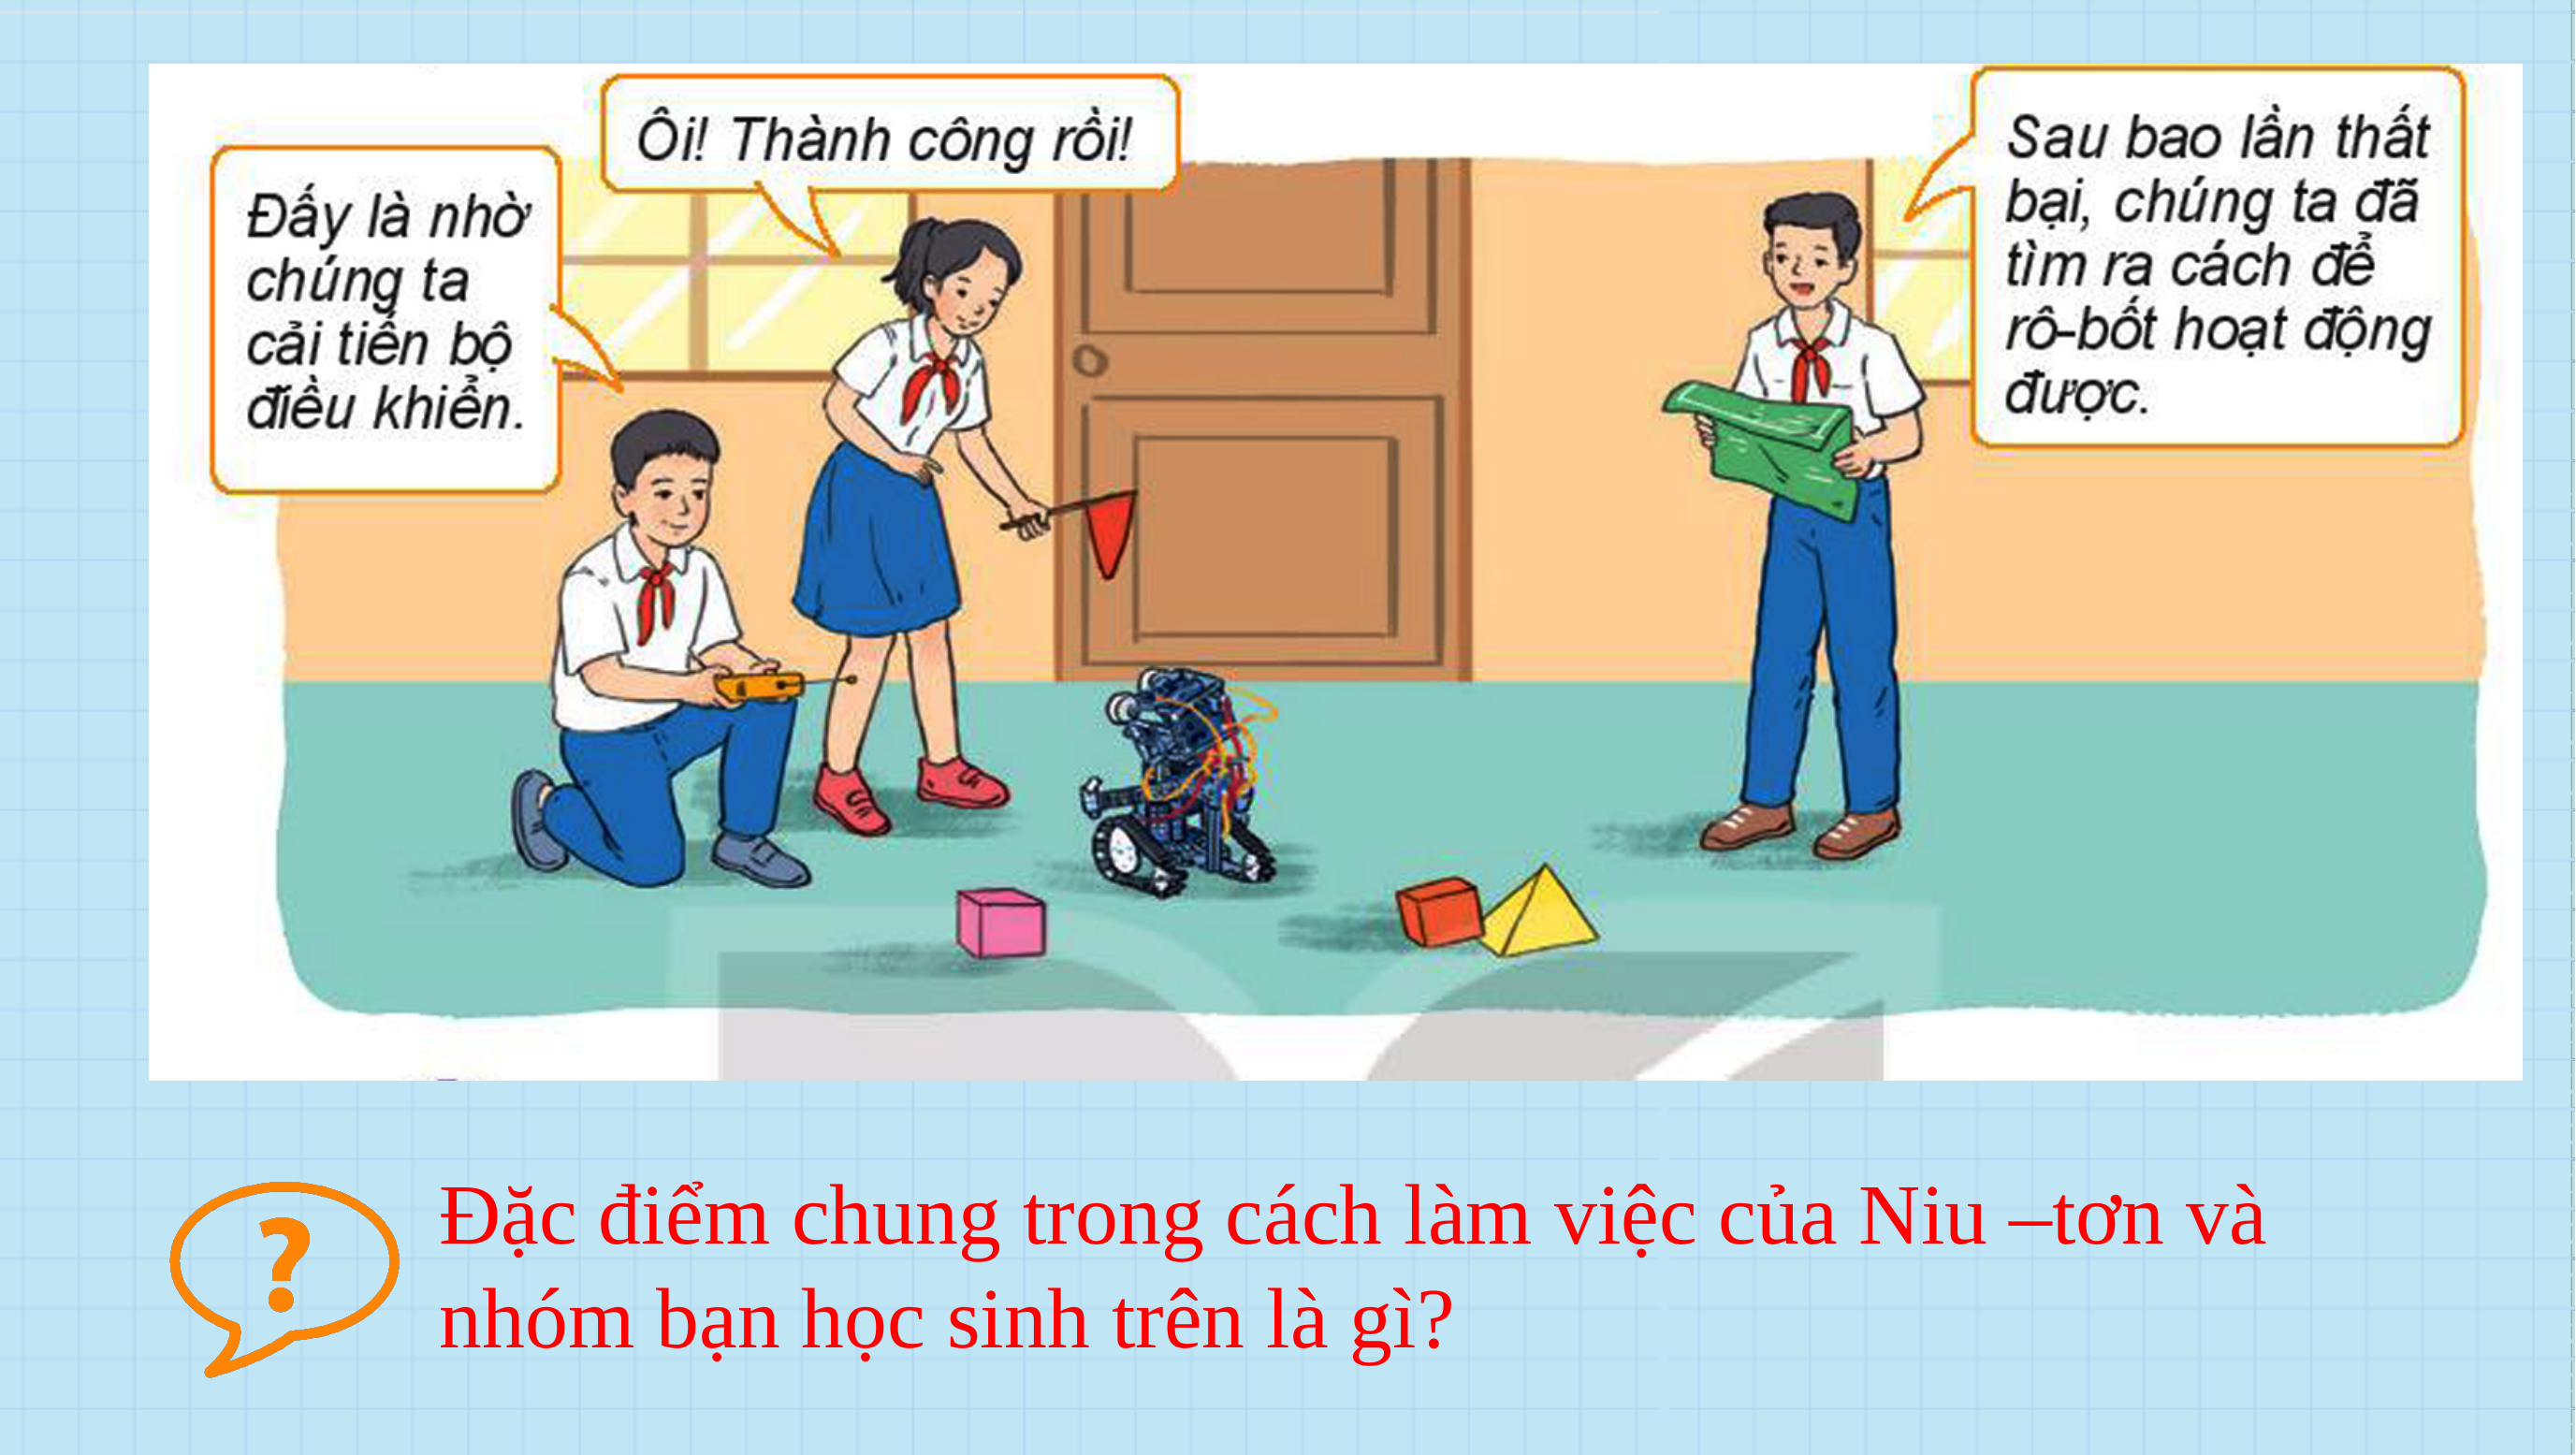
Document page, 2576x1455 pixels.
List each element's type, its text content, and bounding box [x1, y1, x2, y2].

text_box Đặc điểm chung trong cách làm việc của Niu –tơn và nhóm bạn học sinh trên là gì? [425, 1151, 2316, 1372]
picture [0, 0, 2576, 1455]
